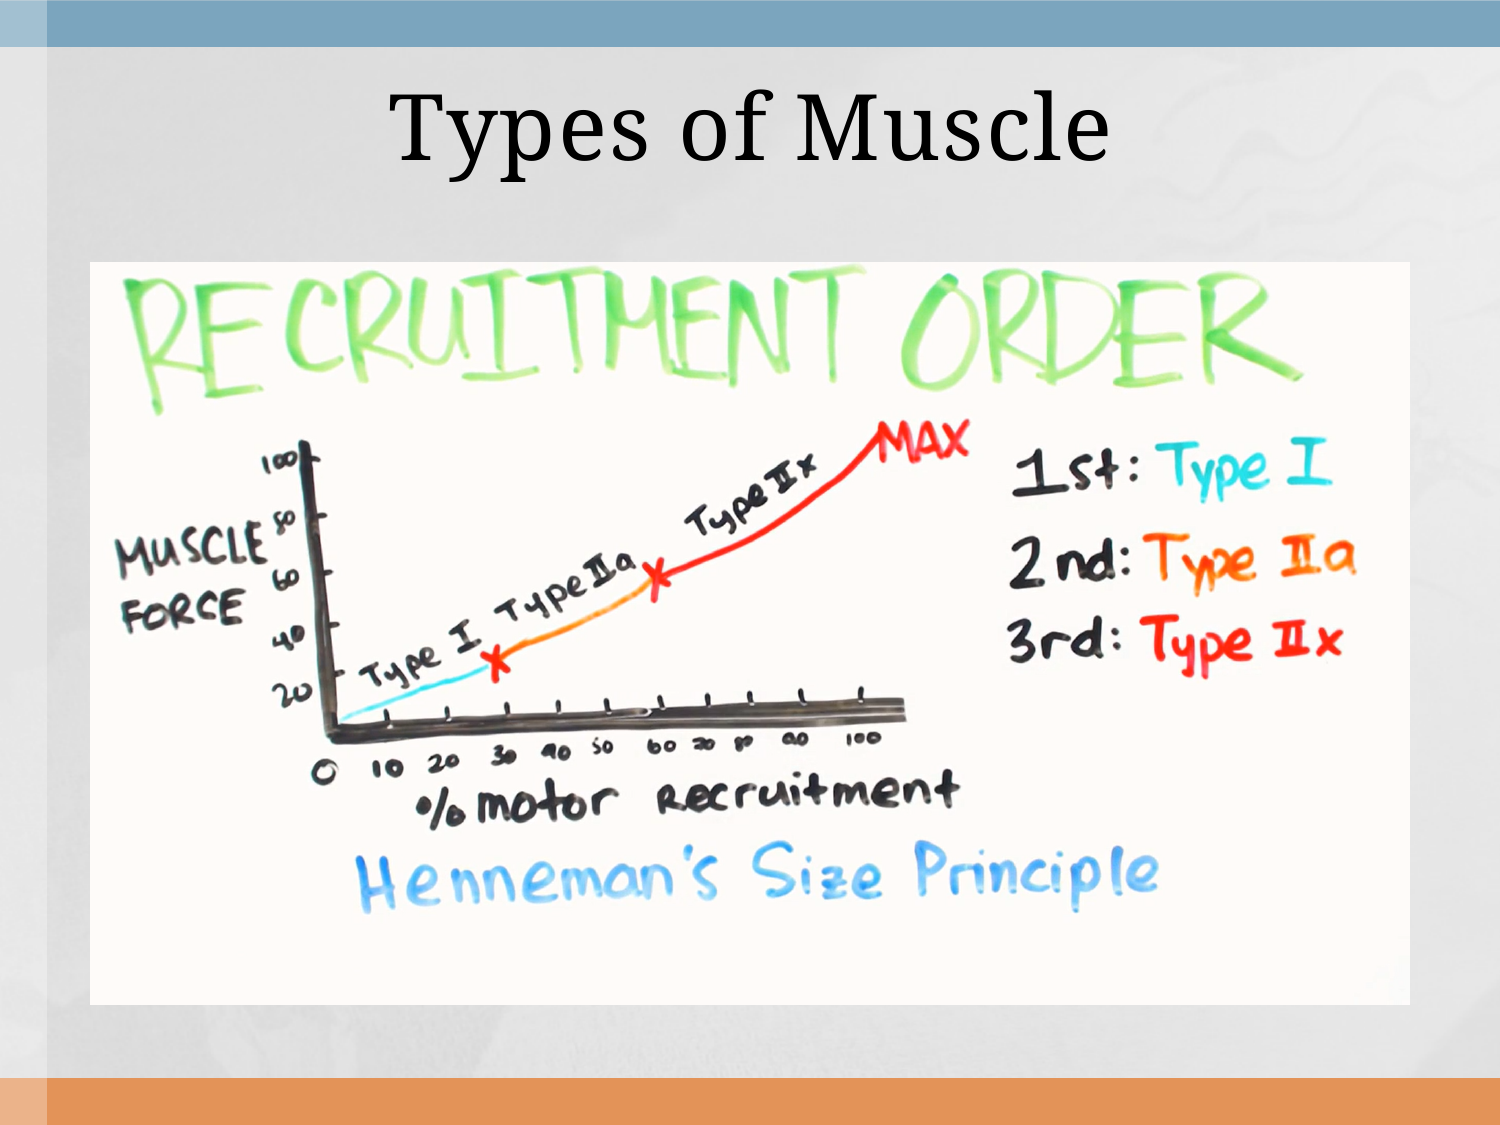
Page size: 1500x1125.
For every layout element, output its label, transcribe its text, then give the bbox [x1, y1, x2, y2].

title Types of Muscle [49, 46, 1454, 202]
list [89, 262, 1410, 1005]
